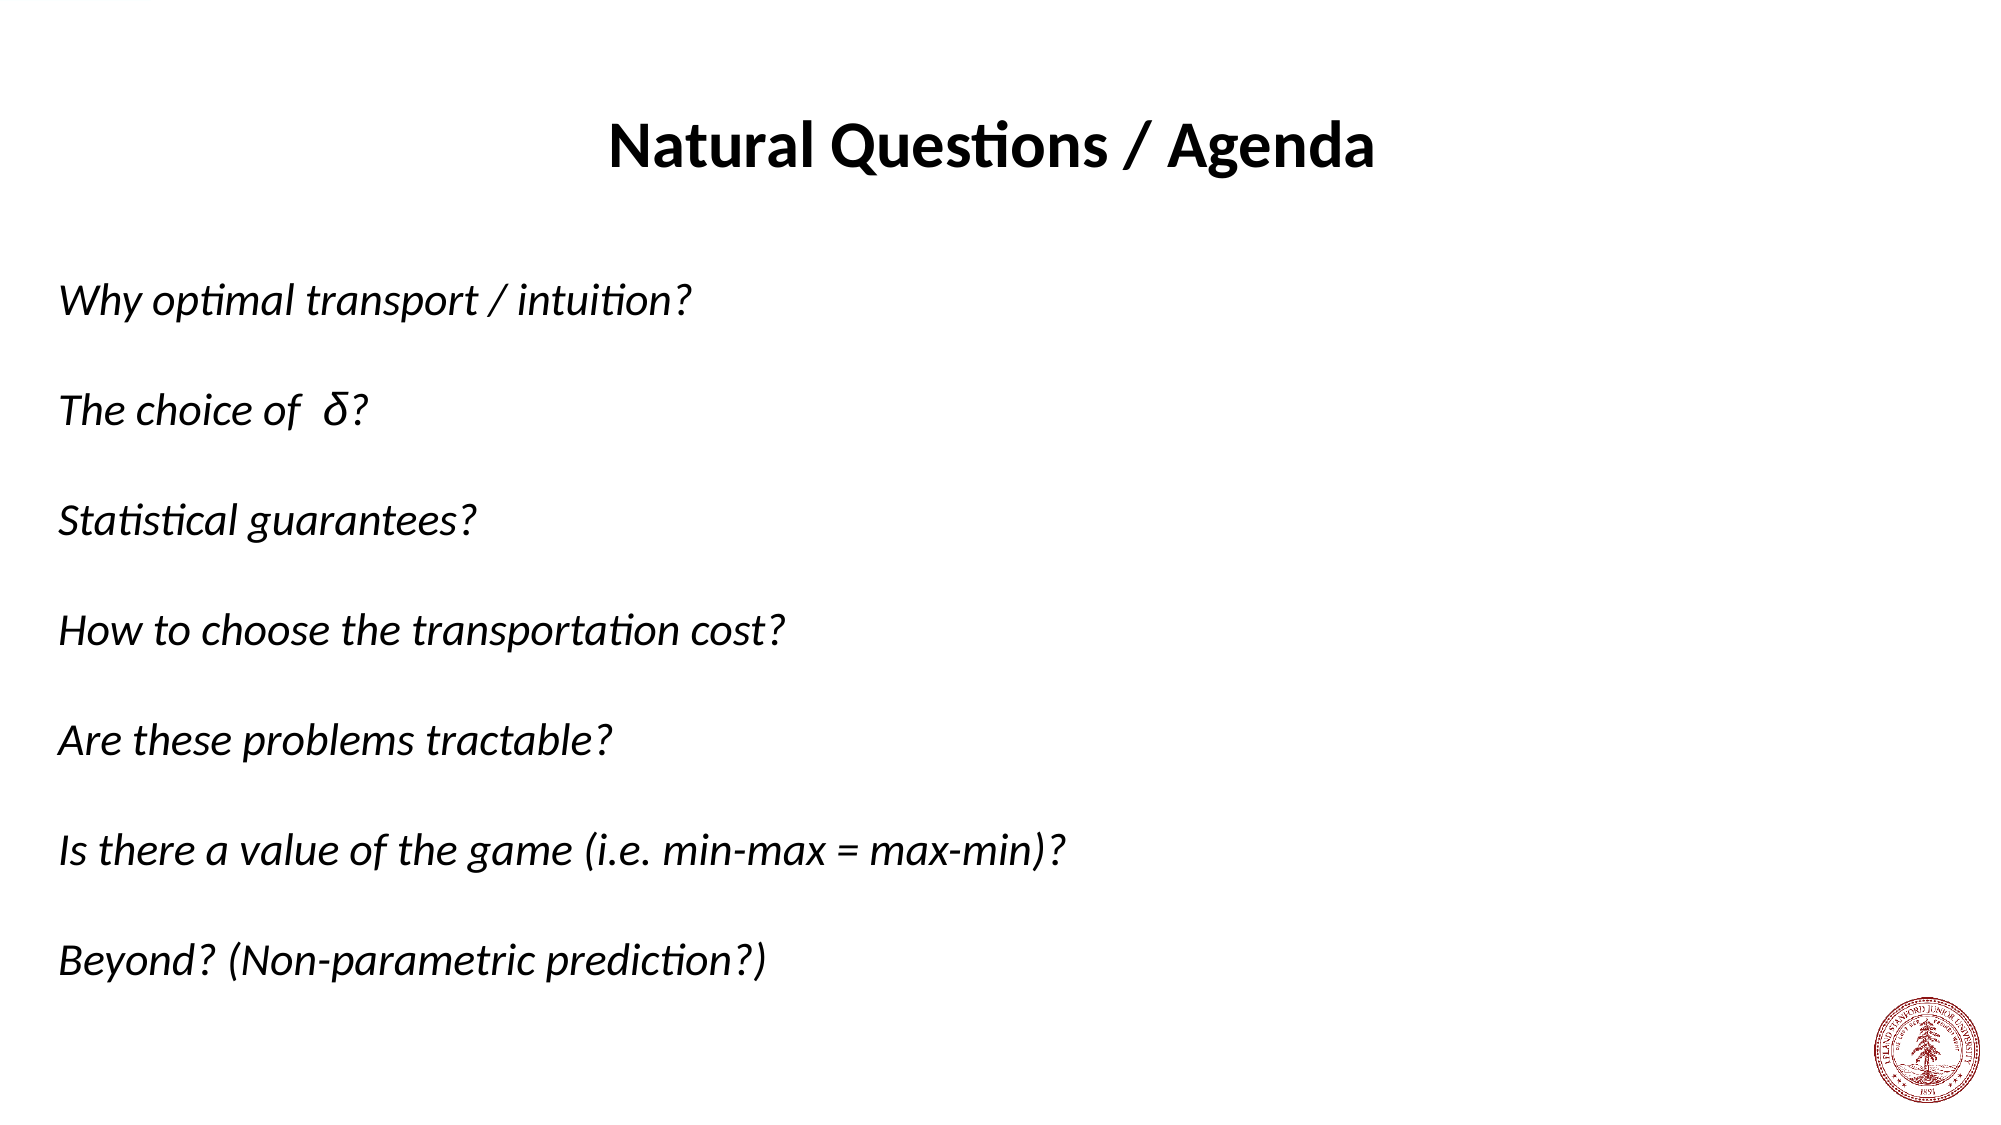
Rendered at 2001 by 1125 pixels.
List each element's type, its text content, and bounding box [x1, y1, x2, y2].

text_box Natural Questions / Agenda [35, 93, 1952, 189]
picture [1874, 997, 1980, 1103]
text_box Why optimal transport / intuition? The choice of δ? Statistical guarantees? How to choose the transportation cost? Are these problems tractable? Is there a value of the game (i.e. min-max = max-min)? Beyond? (Non-parametric prediction?) [43, 262, 1170, 992]
